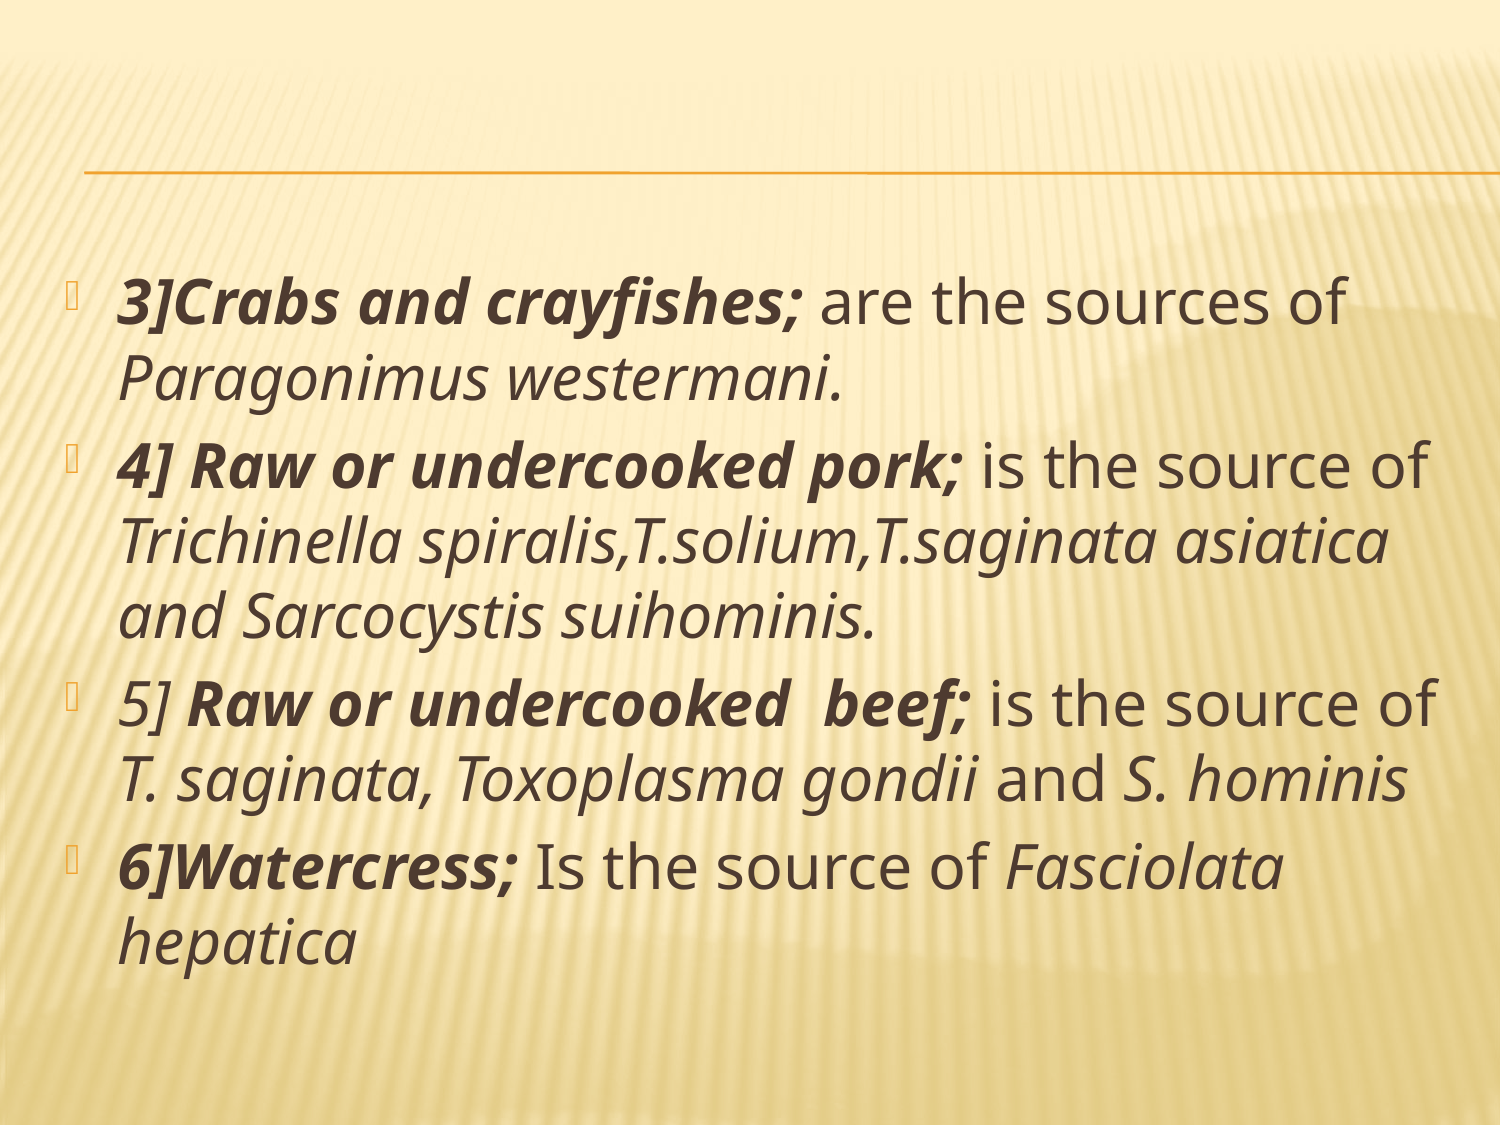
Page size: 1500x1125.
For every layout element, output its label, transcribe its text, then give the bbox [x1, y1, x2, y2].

list 3]Crabs and crayfishes; are the sources of Paragonimus westermani. 4] Raw or undercooked pork; is the source of Trichinella spiralis,T.solium,T.saginata asiatica and Sarcocystis suihominis. 5] Raw or undercooked beef; is the source of T. saginata, Toxoplasma gondii and S. hominis 6]Watercress; Is the source of Fasciolata hepatica [50, 254, 1475, 998]
